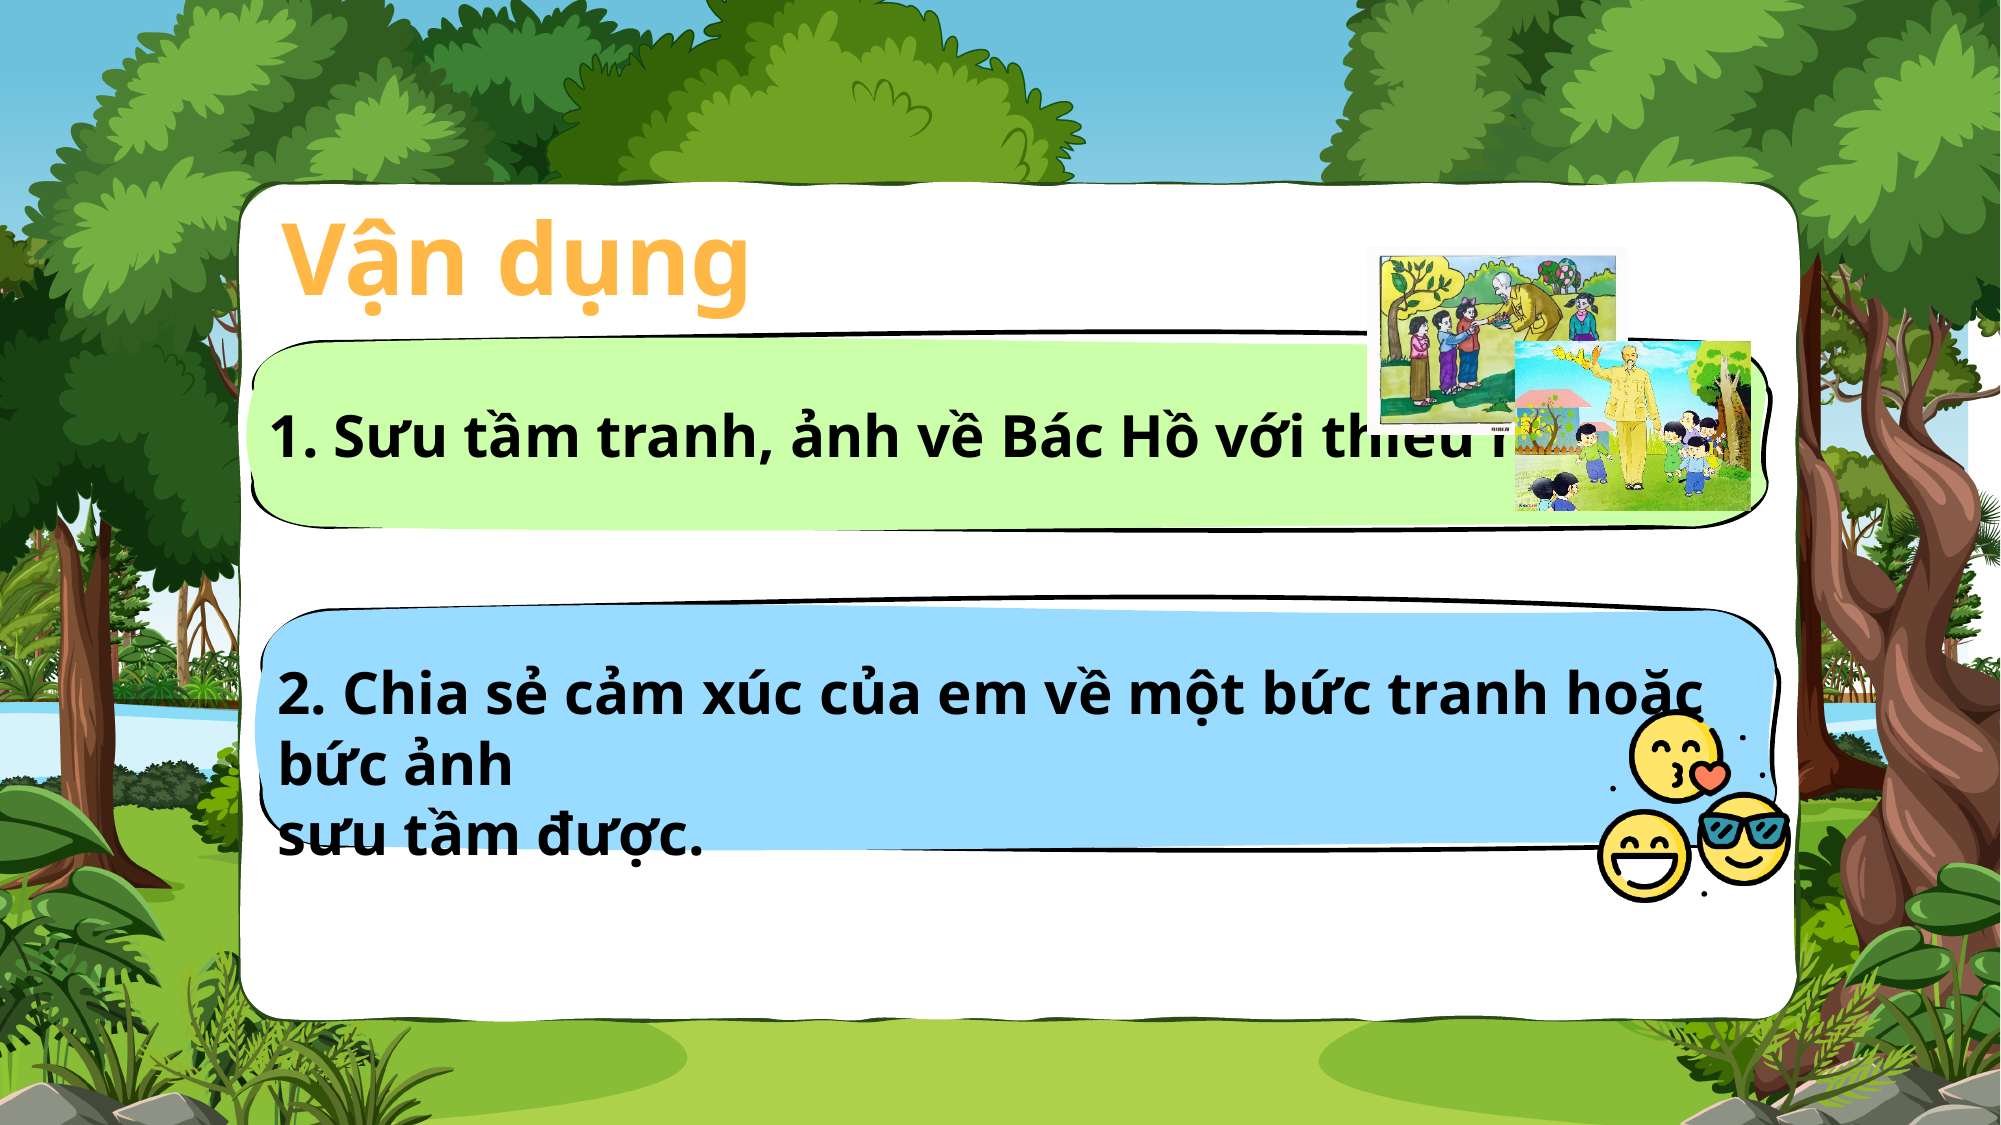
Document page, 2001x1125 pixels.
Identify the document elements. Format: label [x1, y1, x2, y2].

text_box [826, 181, 1801, 342]
picture [0, 0, 2001, 1125]
text_box [238, 474, 1800, 1022]
text_box [254, 342, 1828, 527]
text_box [210, 52, 826, 474]
text_box [262, 610, 1775, 846]
